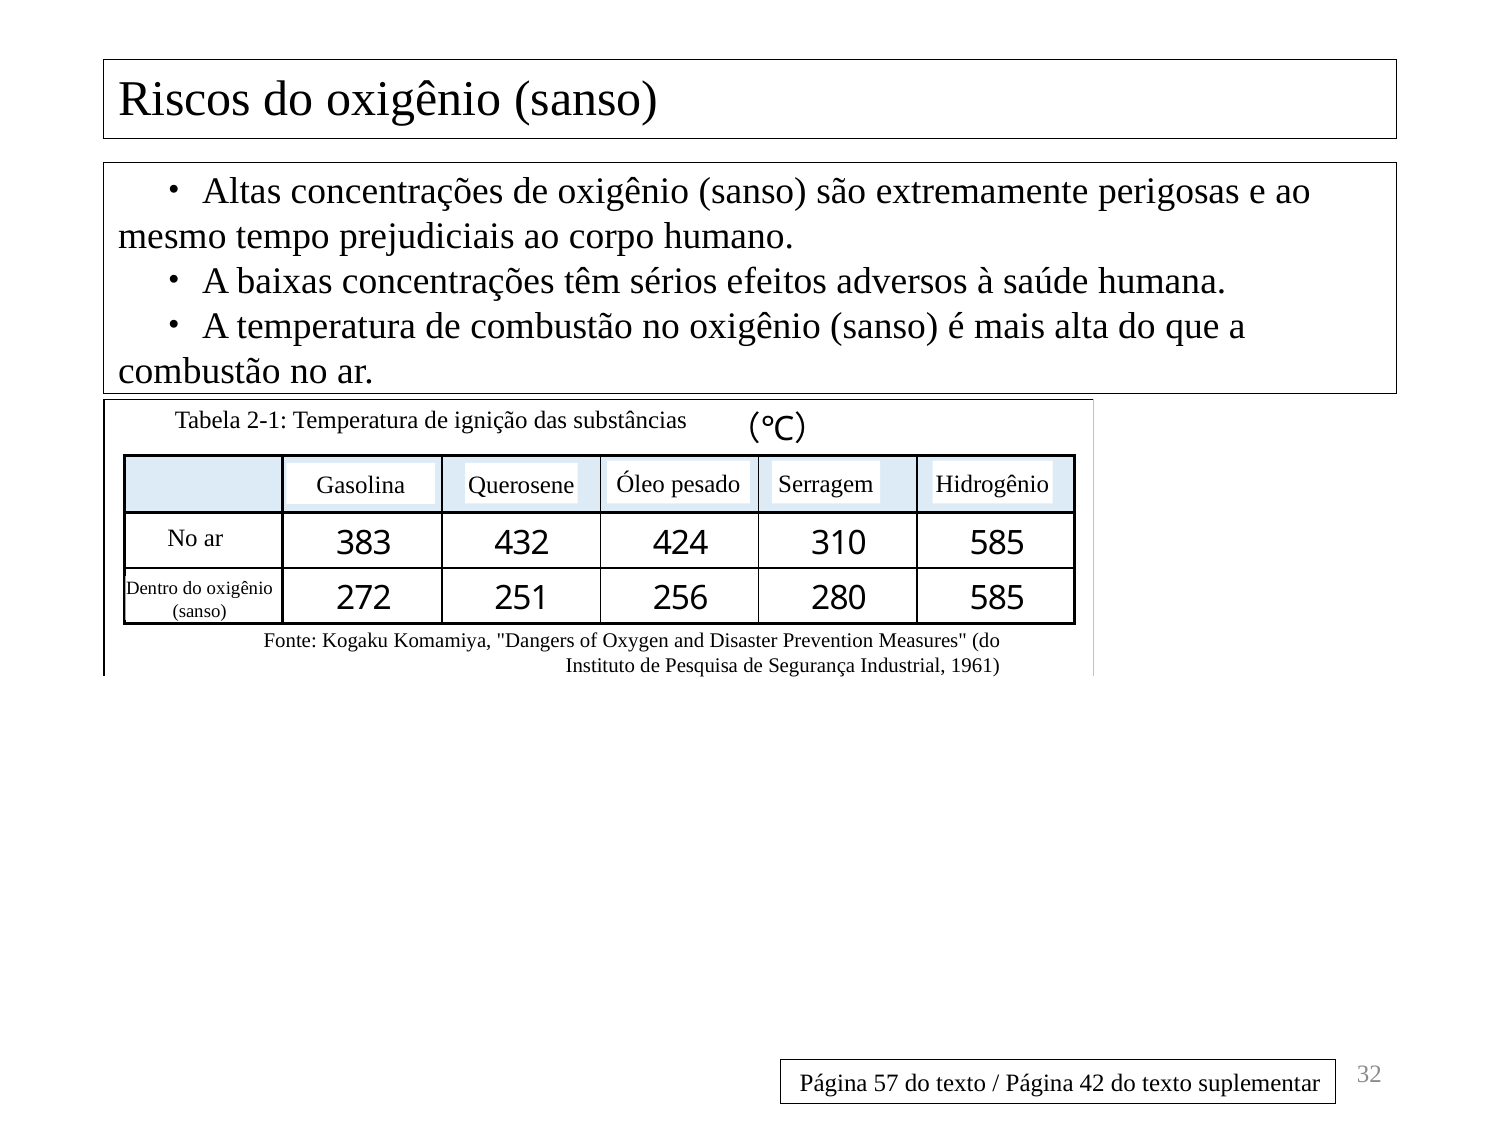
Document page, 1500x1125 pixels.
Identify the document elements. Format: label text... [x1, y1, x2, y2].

slide_number 32 [1059, 1042, 1397, 1103]
text_box ・Altas concentrações de oxigênio (sanso) são extremamente perigosas e ao mesmo tempo prejudiciais ao corpo humano. ・A baixas concentrações têm sérios efeitos adversos à saúde humana. ・A temperatura de combustão no oxigênio (sanso) é mais alta do que a combustão no ar. [103, 162, 1397, 394]
title Riscos do oxigênio (sanso) [103, 59, 1397, 139]
text_box Página 57 do texto / Página 42 do texto suplementar [780, 1059, 1336, 1104]
picture [103, 398, 1095, 678]
